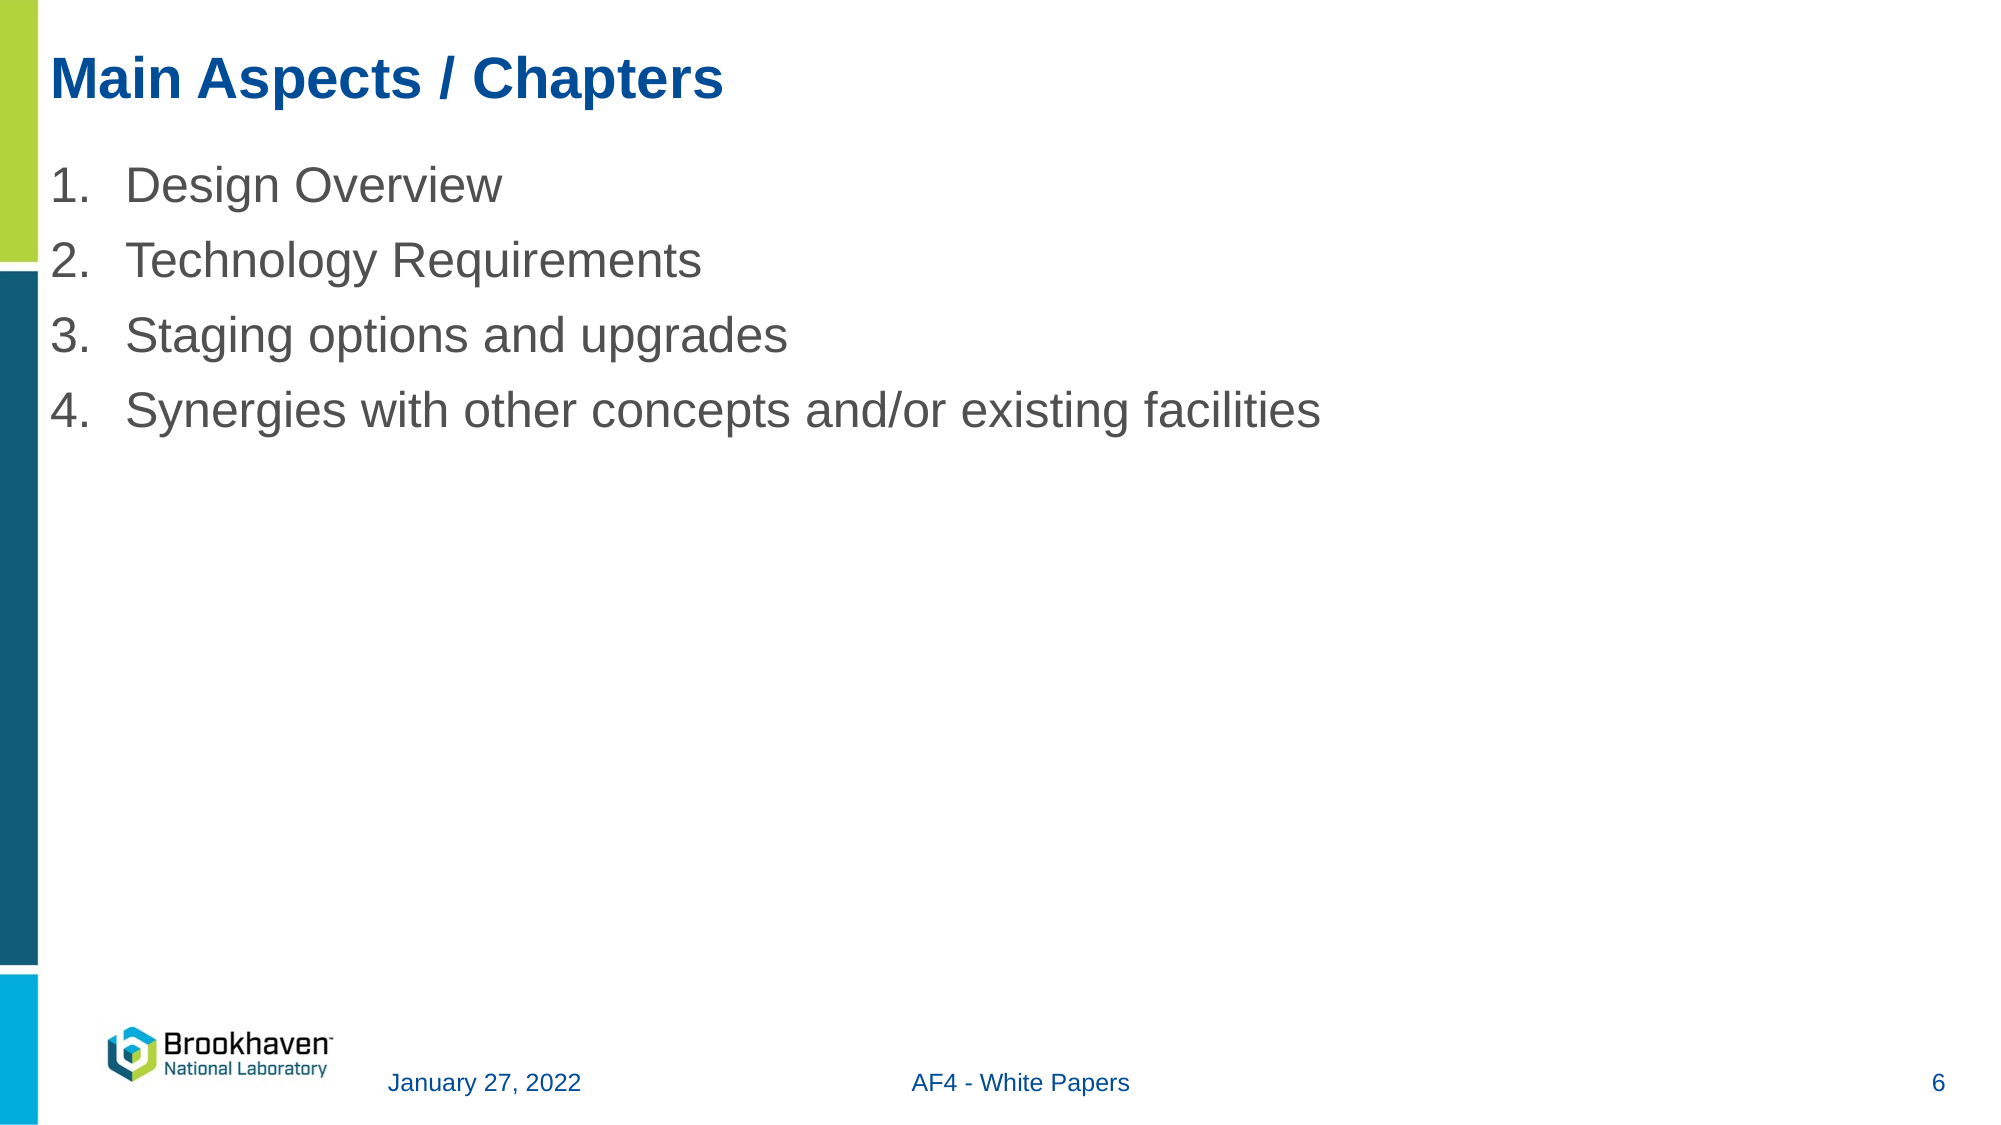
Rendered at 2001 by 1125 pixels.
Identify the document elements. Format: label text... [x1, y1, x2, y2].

footer AF4 - White Papers [911, 1066, 1705, 1109]
picture [0, 0, 2001, 1125]
title Main Aspects / Chapters [50, 41, 1950, 112]
list Design Overview Technology Requirements Staging options and upgrades Synergies with other concepts and/or existing facilities [50, 159, 1947, 990]
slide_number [387, 1066, 590, 1102]
slide_number 6 [1855, 1066, 1946, 1106]
